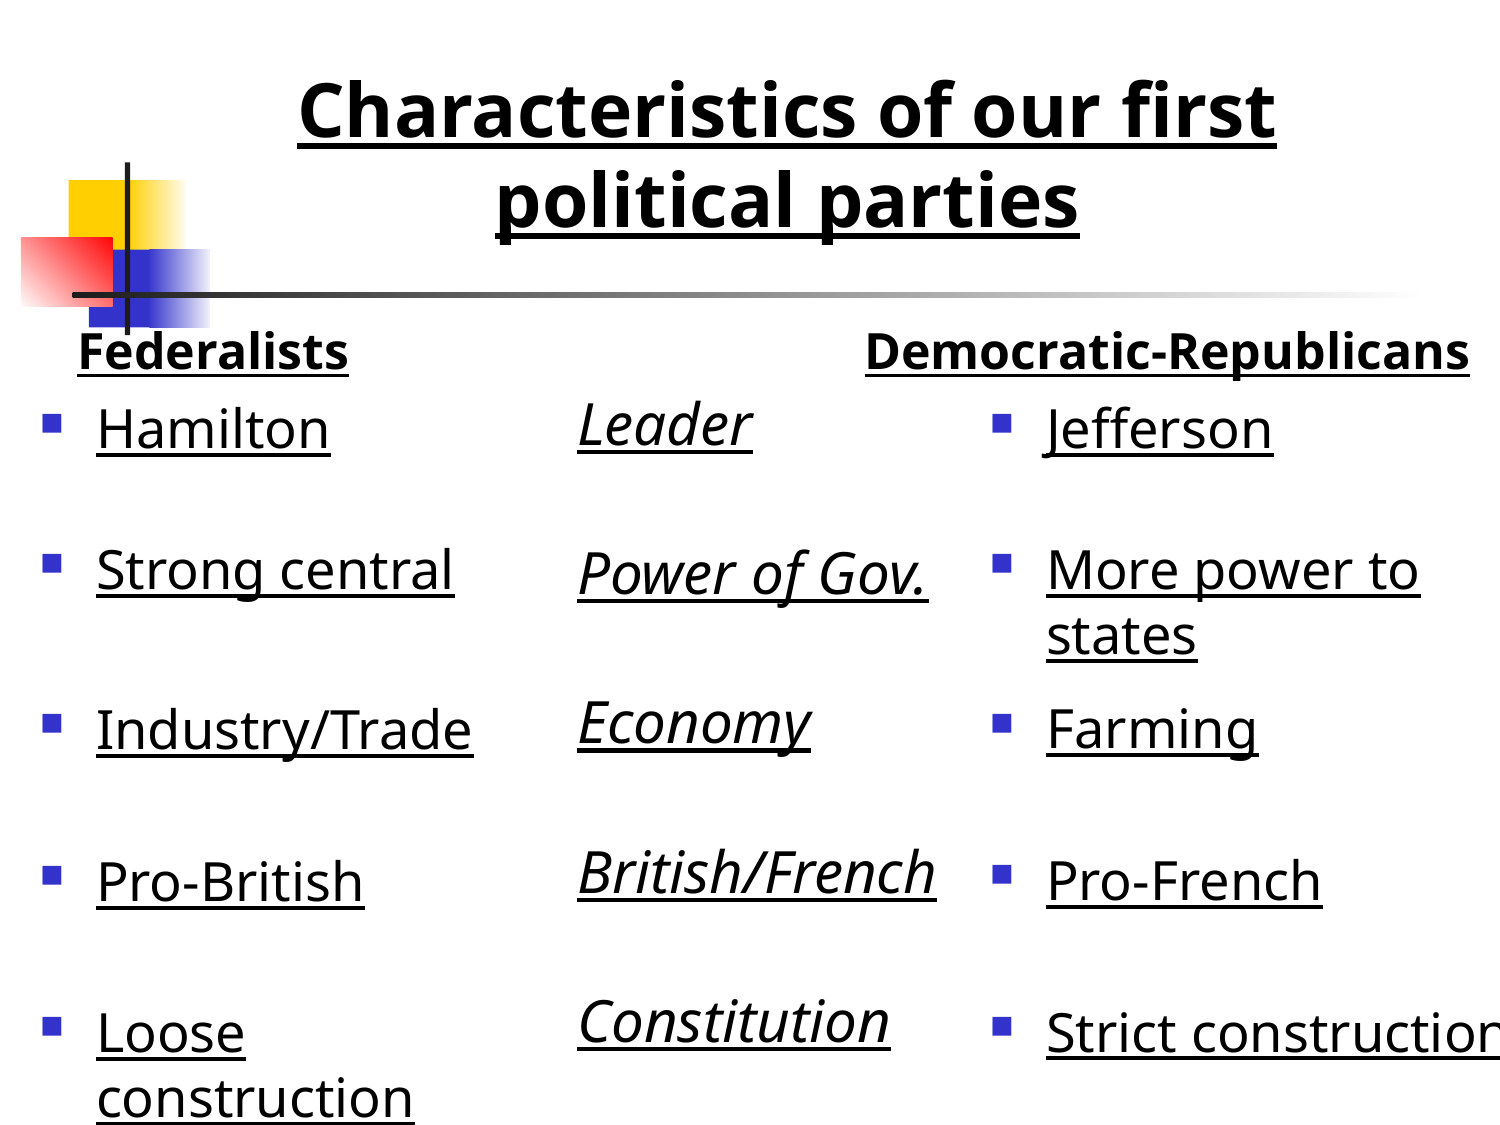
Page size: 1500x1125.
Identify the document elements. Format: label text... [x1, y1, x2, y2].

text_box Democratic-Republicans [849, 312, 1500, 388]
title Characteristics of our first political parties [75, 37, 1500, 250]
text_box Federalists [62, 299, 413, 388]
text_box Jefferson More power to states [975, 387, 1500, 687]
text_box Leader Power of Gov. Economy British/French Constitution [562, 387, 963, 1050]
text_box Farming Pro-French Strict construction [975, 687, 1500, 1100]
text_box Hamilton Strong central [24, 387, 588, 612]
text_box Industry/Trade Pro-British Loose construction [24, 612, 588, 875]
